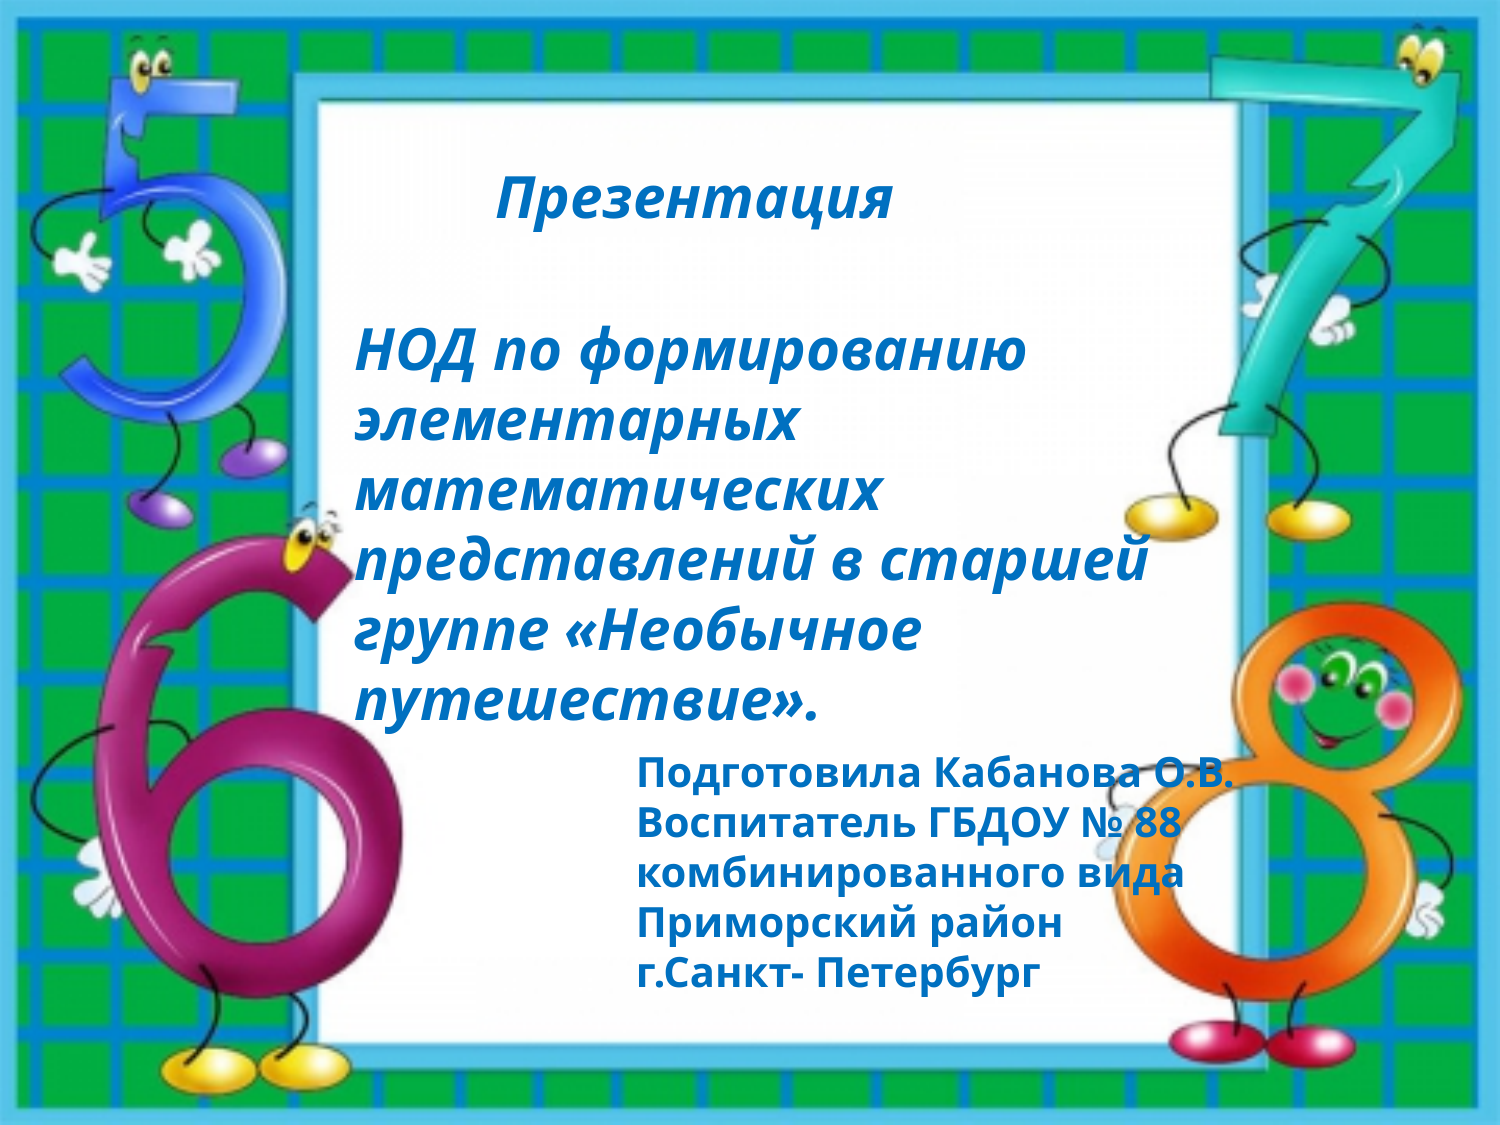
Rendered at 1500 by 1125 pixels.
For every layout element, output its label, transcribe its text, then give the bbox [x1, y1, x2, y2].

text_box Презентация [480, 152, 1055, 238]
text_box НОД по формированию элементарных математических представлений в старшей группе «Необычное путешествие». [339, 304, 1289, 740]
picture [0, 0, 1500, 1125]
text_box Подготовила Кабанова О.В. Воспитатель ГБДОУ № 88 комбинированного вида Приморский район г.Санкт- Петербург [621, 738, 1254, 1004]
